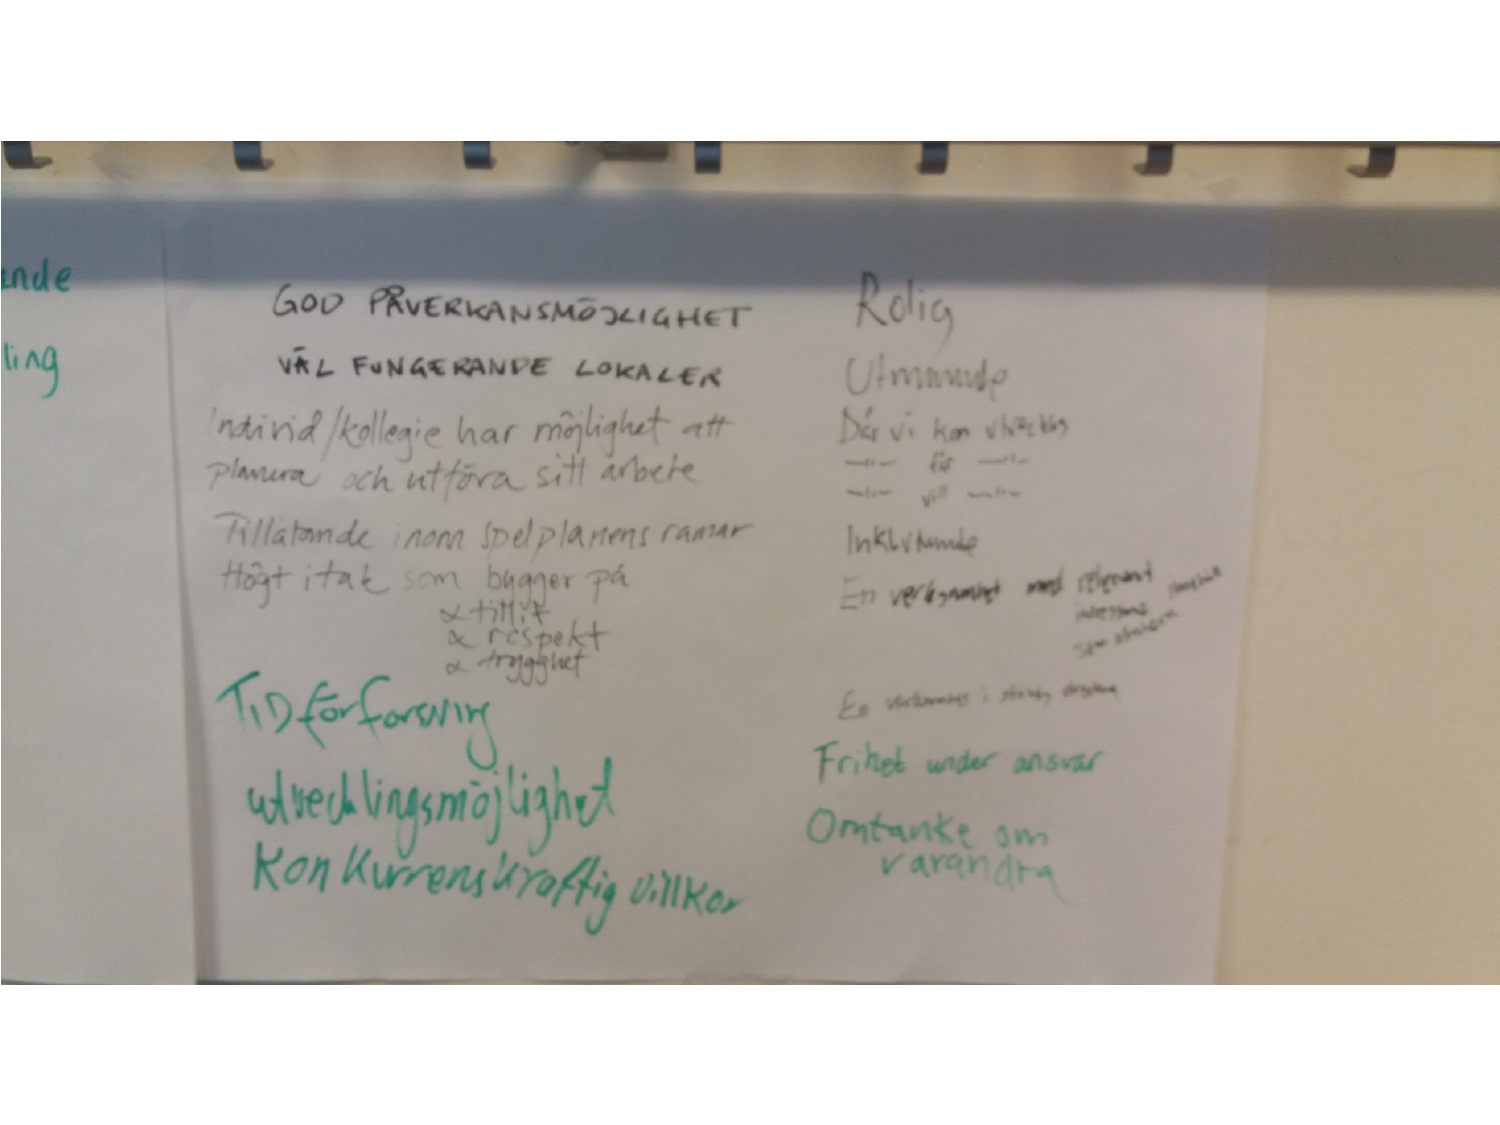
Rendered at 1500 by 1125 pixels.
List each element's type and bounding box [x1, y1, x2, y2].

picture [0, 140, 1500, 985]
